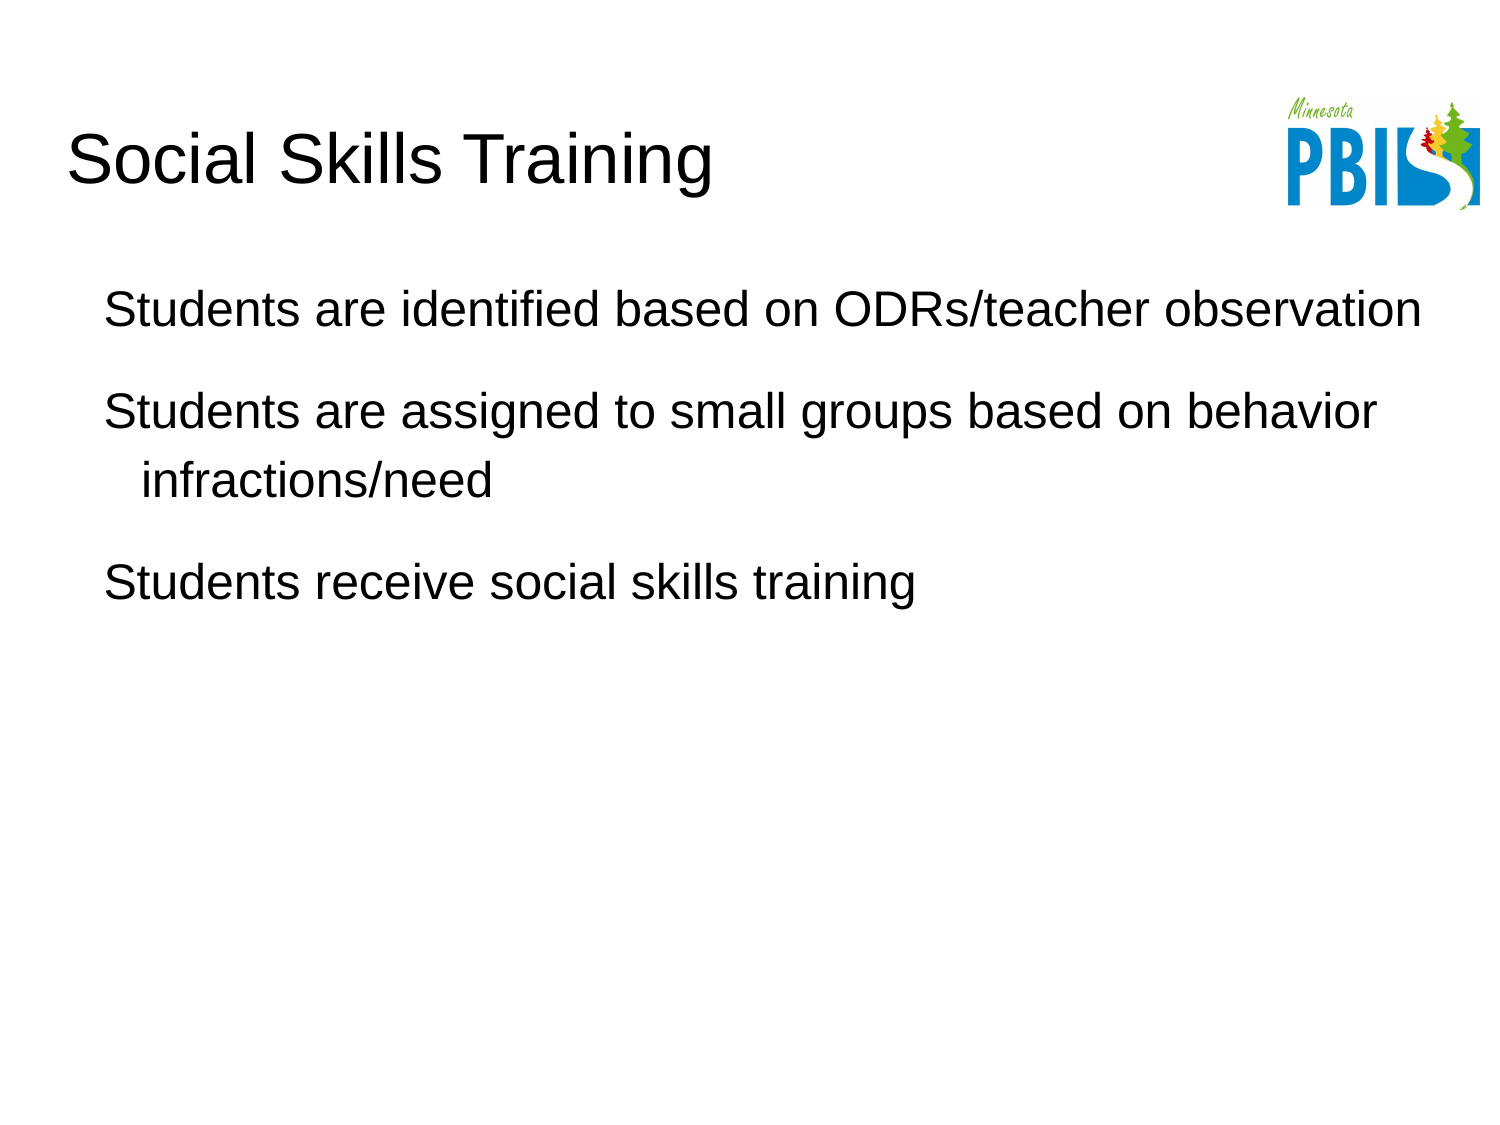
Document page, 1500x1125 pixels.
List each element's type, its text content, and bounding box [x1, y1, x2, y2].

picture [1449, 97, 1480, 210]
list Students are identified based on ODRs/teacher observation Students are assigned to small groups based on behavior infractions/need Students receive social skills training [51, 252, 1449, 1000]
title Social Skills Training [51, 97, 1449, 223]
